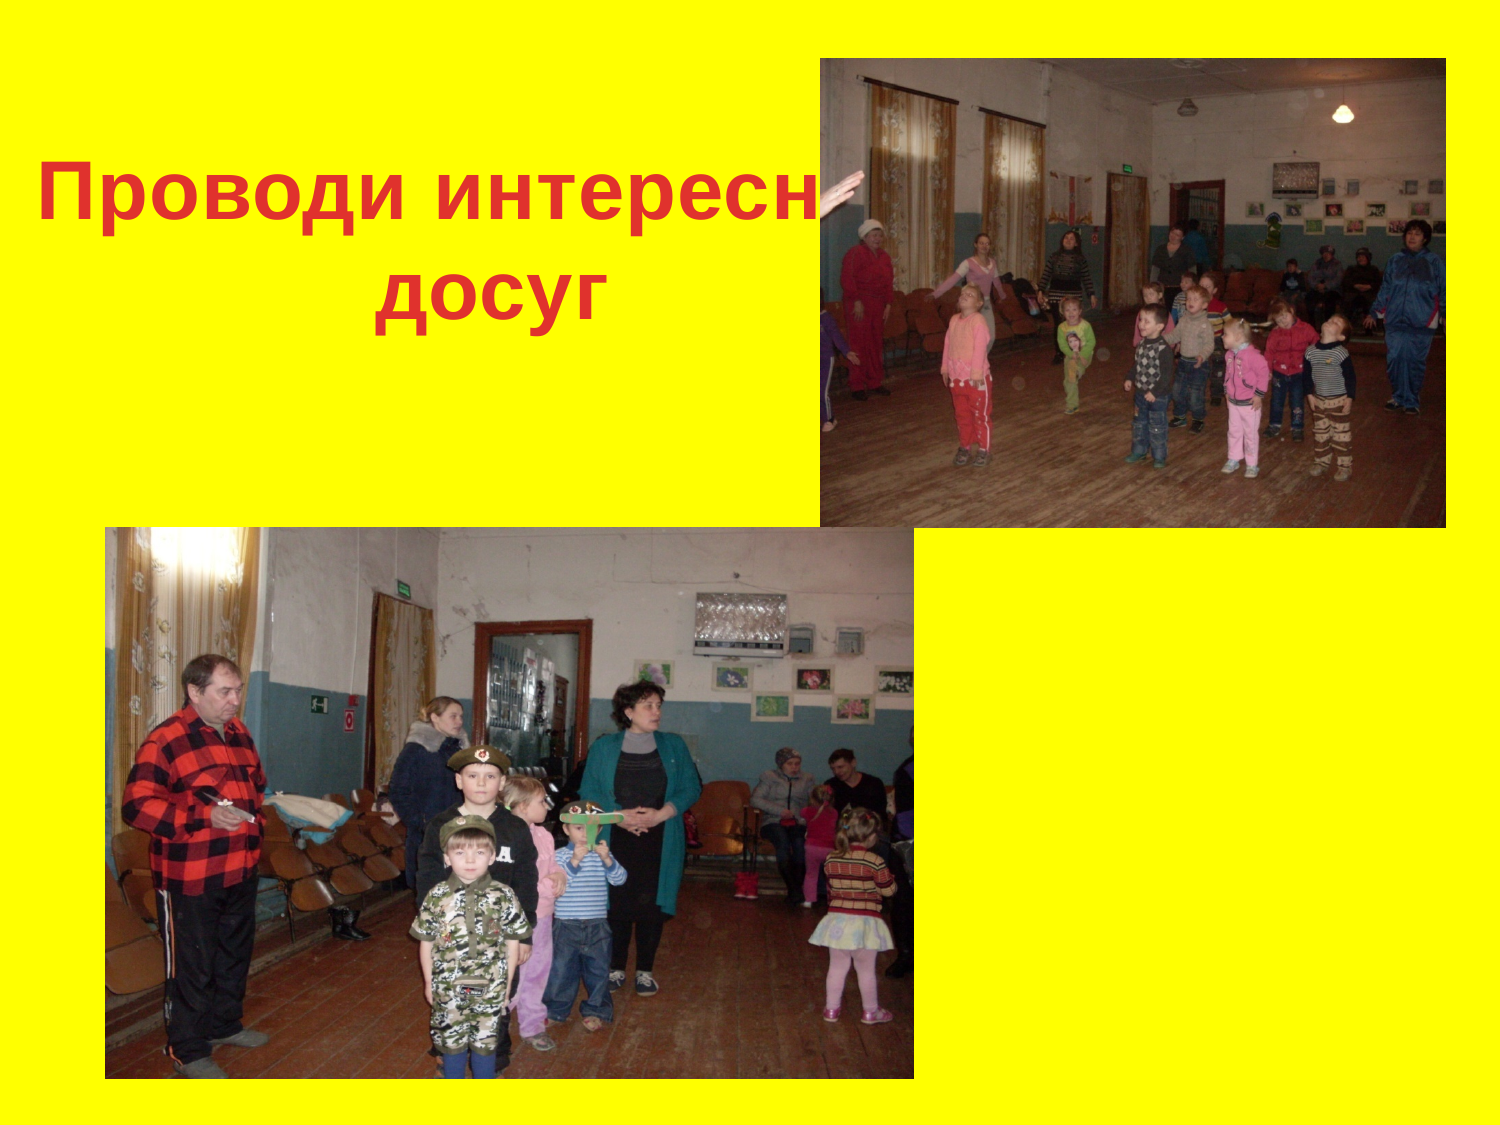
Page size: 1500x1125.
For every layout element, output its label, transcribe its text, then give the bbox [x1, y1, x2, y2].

picture [105, 58, 1446, 1079]
text_box Проводи интересный досуг [0, 128, 815, 344]
